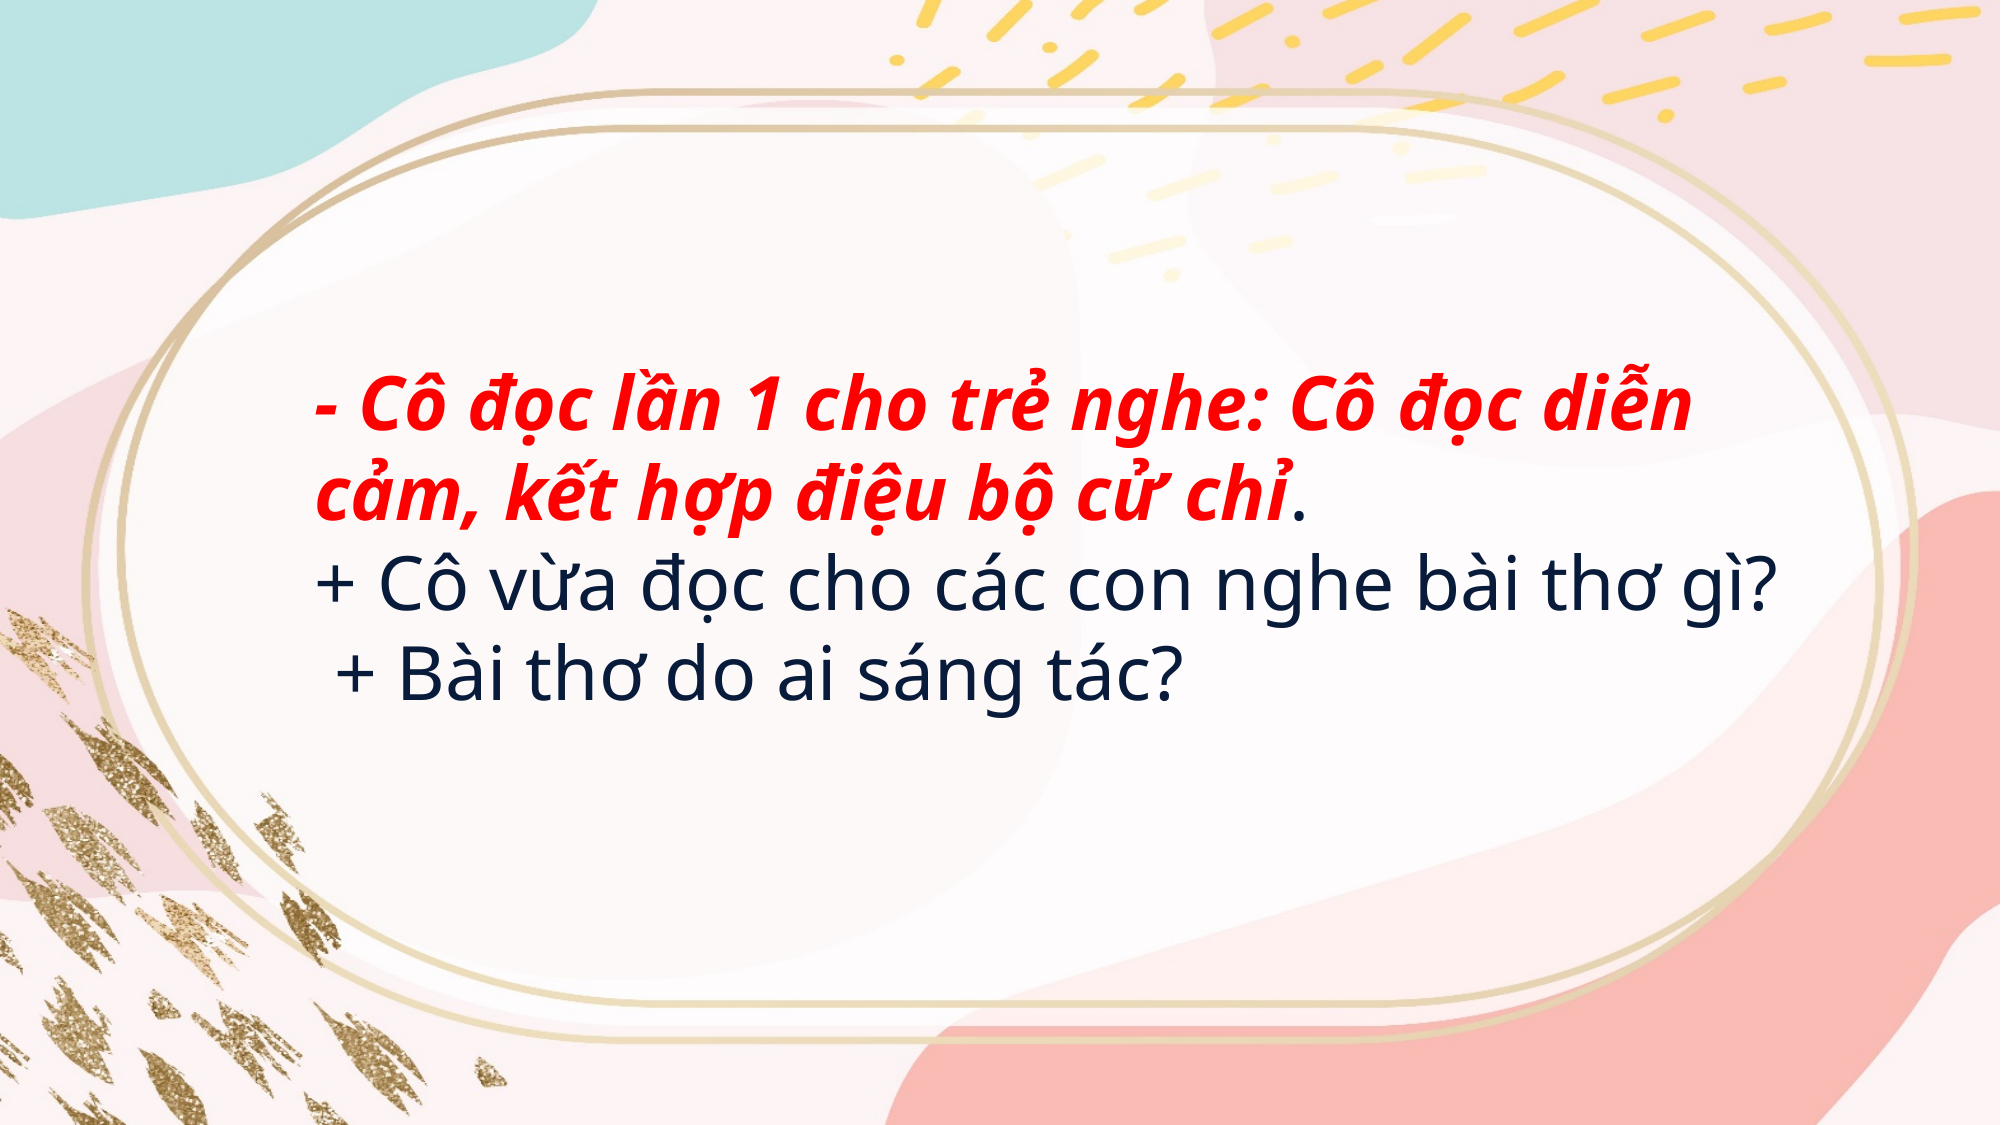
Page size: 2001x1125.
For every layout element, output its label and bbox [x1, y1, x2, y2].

list [0, 0, 2000, 1125]
